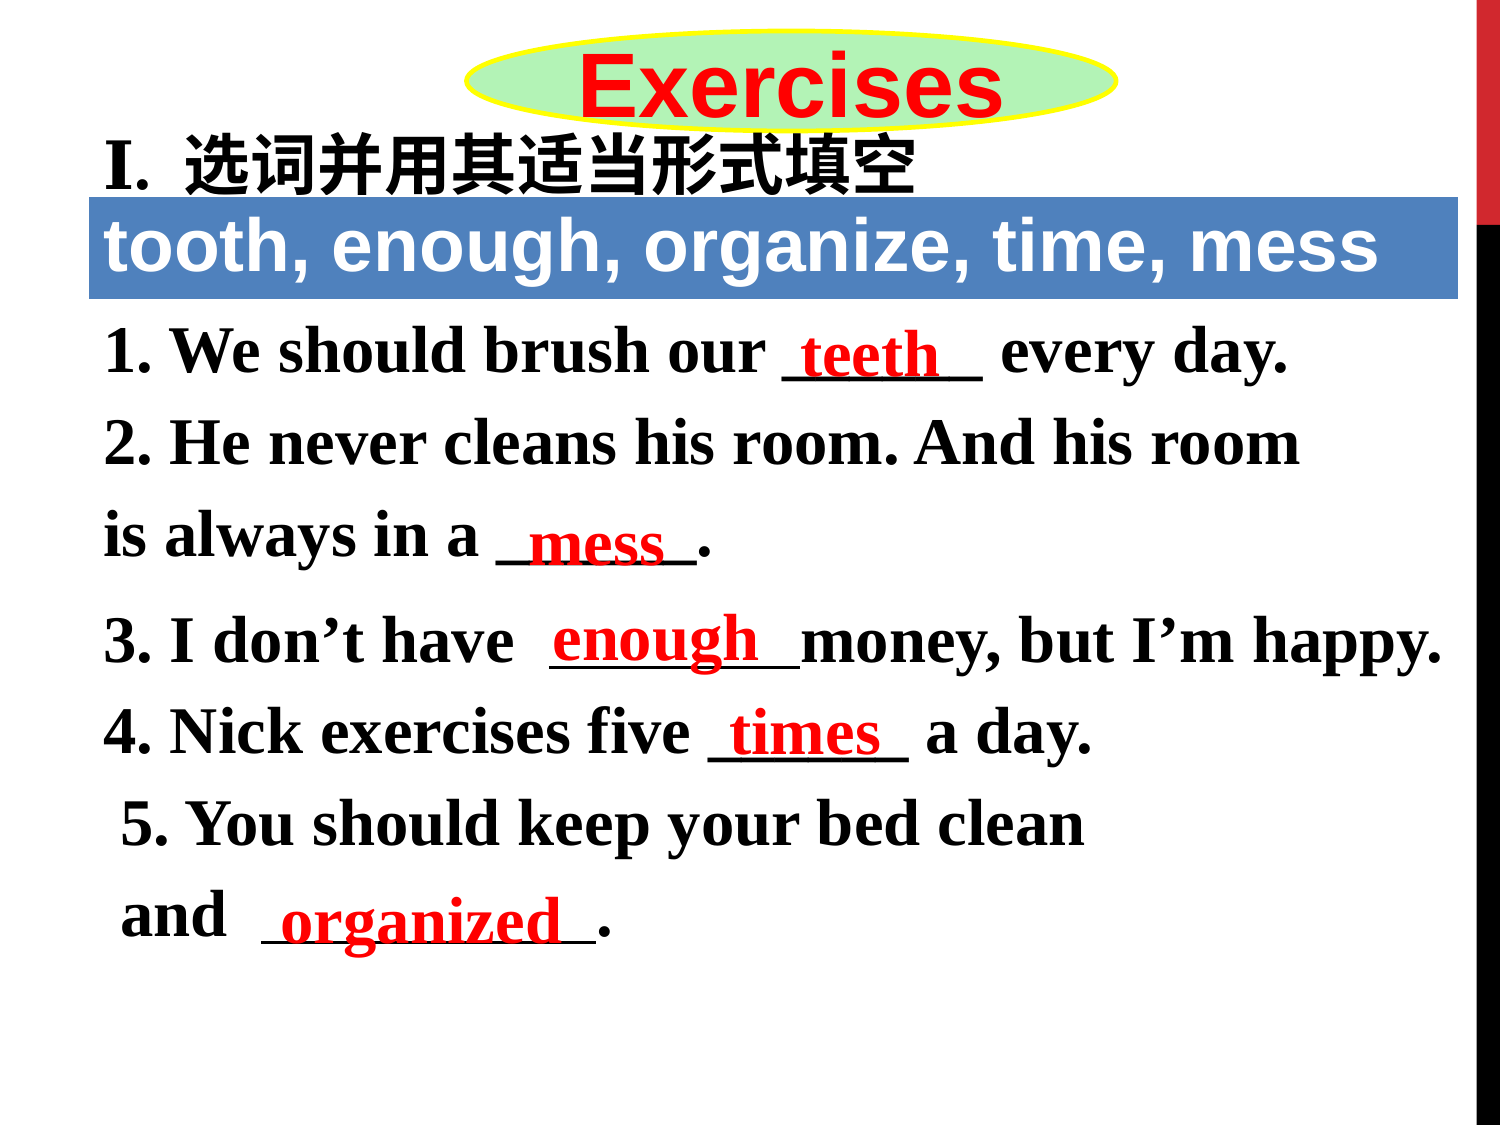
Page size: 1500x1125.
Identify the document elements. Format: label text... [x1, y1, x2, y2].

text_box organized [265, 869, 649, 965]
text_box enough [537, 586, 820, 681]
text_box Ⅰ. 选词并用其适当形式填空 1. We should brush our ______ every day. 2. He never cleans his room. And his room is always in a ______. [88, 305, 1377, 609]
text_box Exercises [464, 28, 1119, 134]
text_box teeth [785, 305, 986, 398]
table_header tooth, enough, organize, time, mess [89, 197, 1458, 299]
text_box Ⅰ. 选词并用其适当形式填空 1. We should brush our ______ every day. 2. He never cleans his room. And his room is always in a ______. [88, 137, 1377, 195]
text_box mess [513, 491, 714, 587]
text_box 3. I don’t have money, but I’m happy. 4. Nick exercises five ______ a day. 5. You should keep your bed clean and . [88, 609, 1500, 1038]
text_box times [714, 680, 986, 776]
